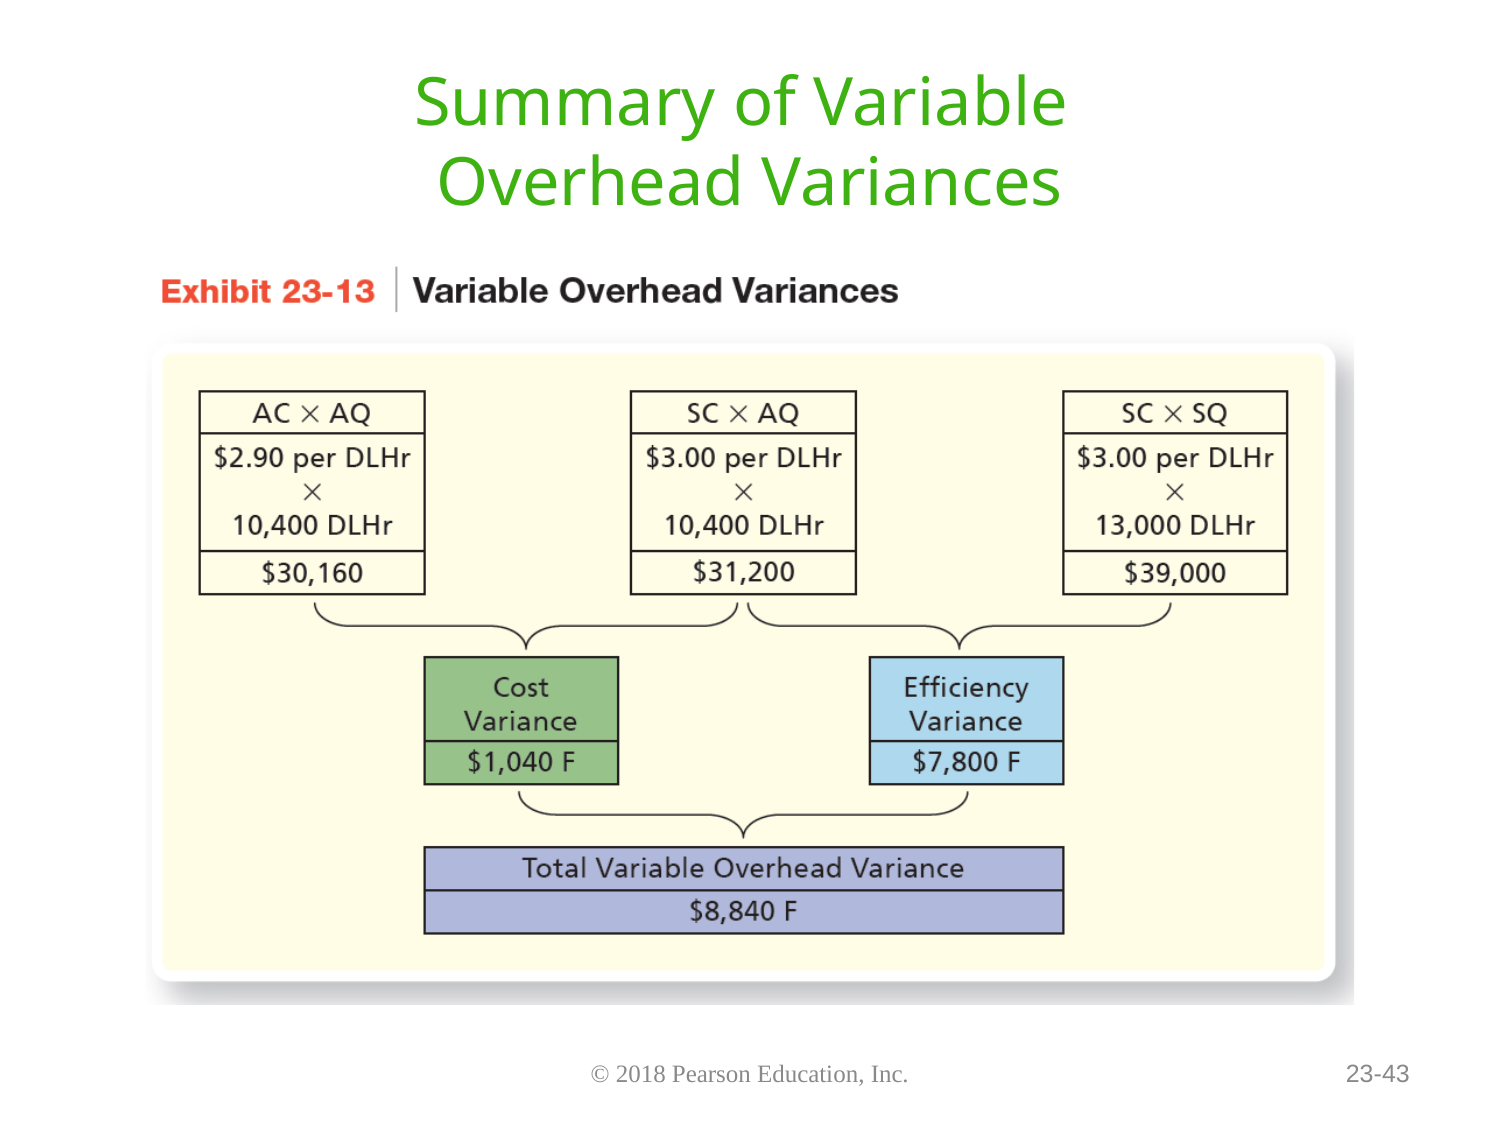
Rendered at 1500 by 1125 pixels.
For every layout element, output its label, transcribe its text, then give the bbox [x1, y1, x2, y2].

title Summary of Variable Overhead Variances [75, 45, 1425, 233]
footer © 2018 Pearson Education, Inc. [512, 1042, 988, 1103]
slide_number 23-43 [1074, 1042, 1425, 1103]
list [145, 262, 1355, 1006]
